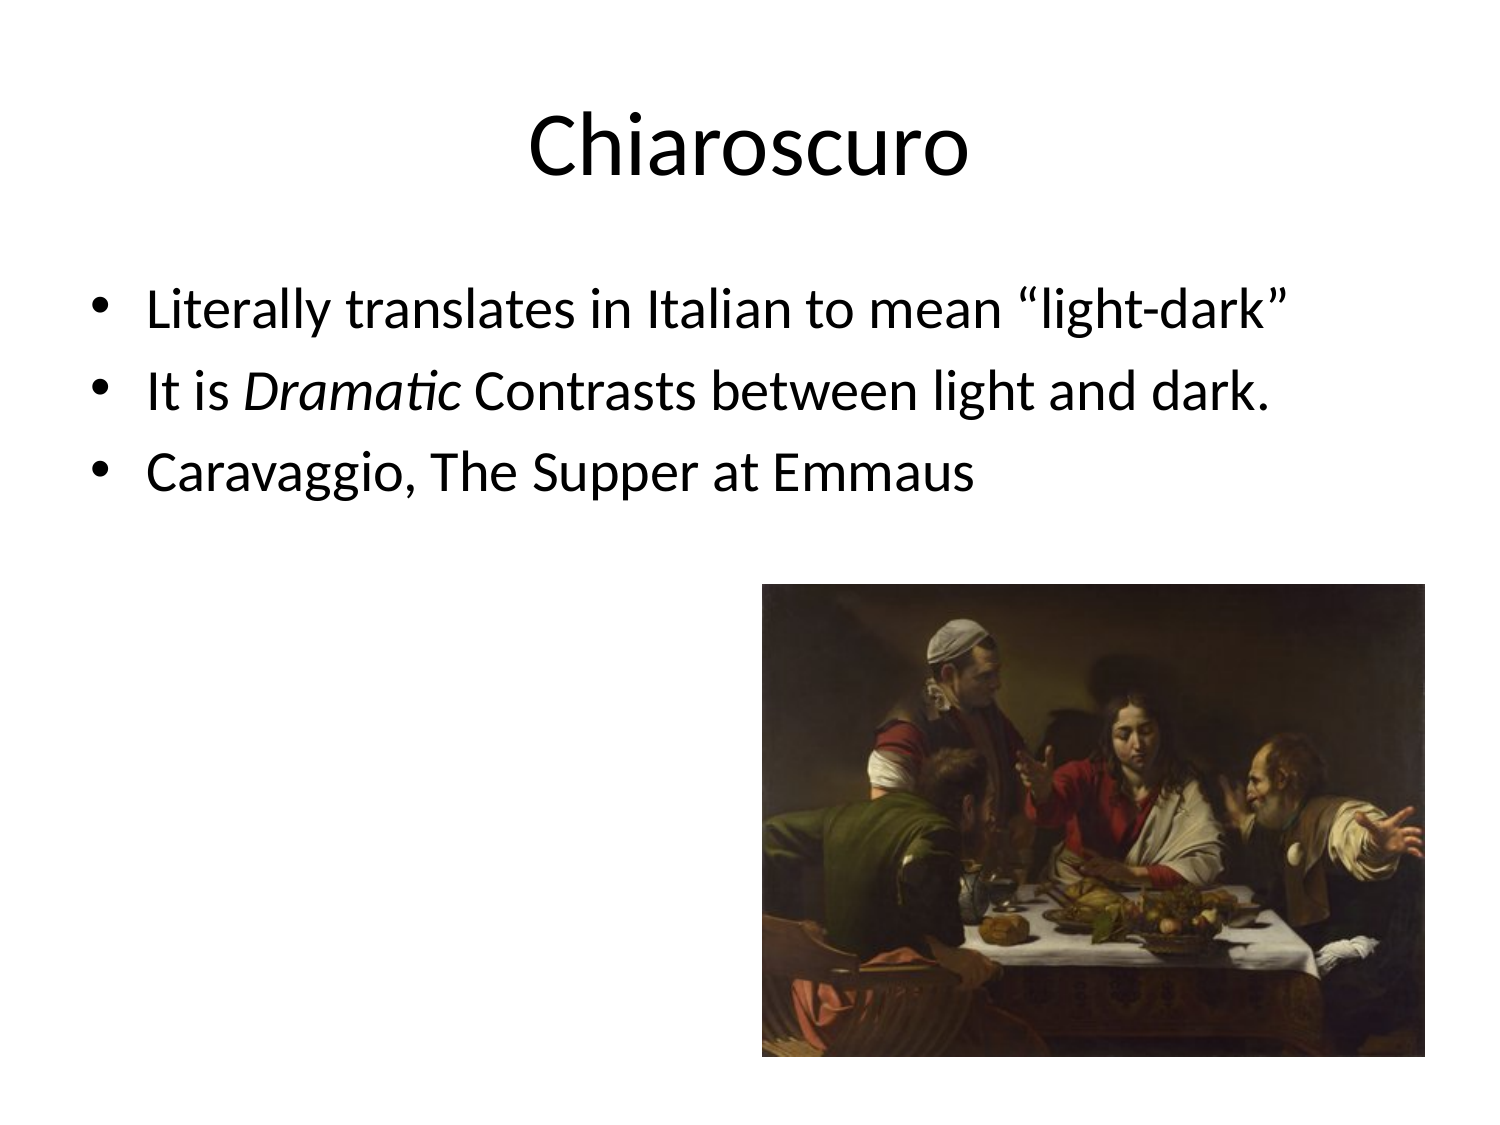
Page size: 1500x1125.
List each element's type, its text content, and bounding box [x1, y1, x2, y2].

title Chiaroscuro [75, 45, 1425, 233]
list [762, 584, 1426, 1057]
list Literally translates in Italian to mean “light-dark” It is Dramatic Contrasts between light and dark. Caravaggio, The Supper at Emmaus [75, 262, 1425, 1005]
